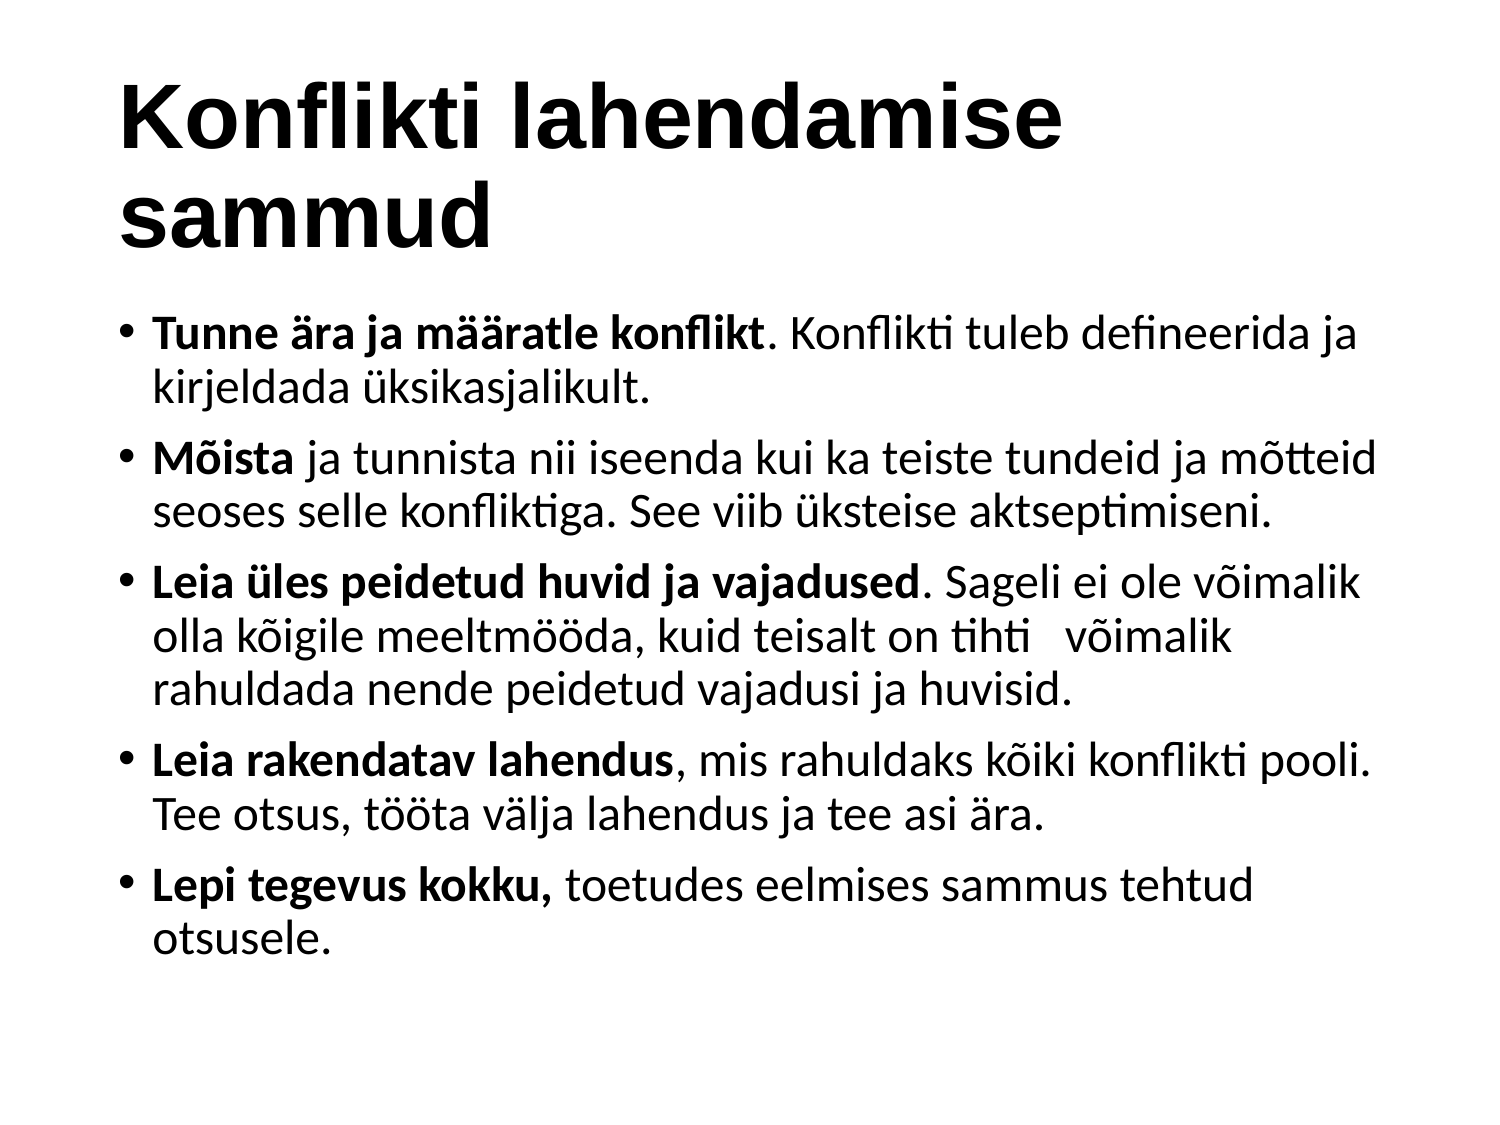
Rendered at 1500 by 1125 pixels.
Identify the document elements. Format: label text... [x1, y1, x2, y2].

list Tunne ära ja määratle konflikt. Konflikti tuleb defineerida ja kirjeldada üksikasjalikult. Mõista ja tunnista nii iseenda kui ka teiste tundeid ja mõtteid seoses selle konfliktiga. See viib üksteise aktseptimiseni. Leia üles peidetud huvid ja vajadused. Sageli ei ole võimalik olla kõigile meeltmööda, kuid teisalt on tihti võimalik rahuldada nende peidetud vajadusi ja huvisid. Leia rakendatav lahendus, mis rahuldaks kõiki konflikti pooli. Tee otsus, tööta välja lahendus ja tee asi ära. Lepi tegevus kokku, toetudes eelmises sammus tehtud otsusele. [103, 299, 1397, 1014]
title Konflikti lahendamise sammud [103, 59, 1397, 278]
